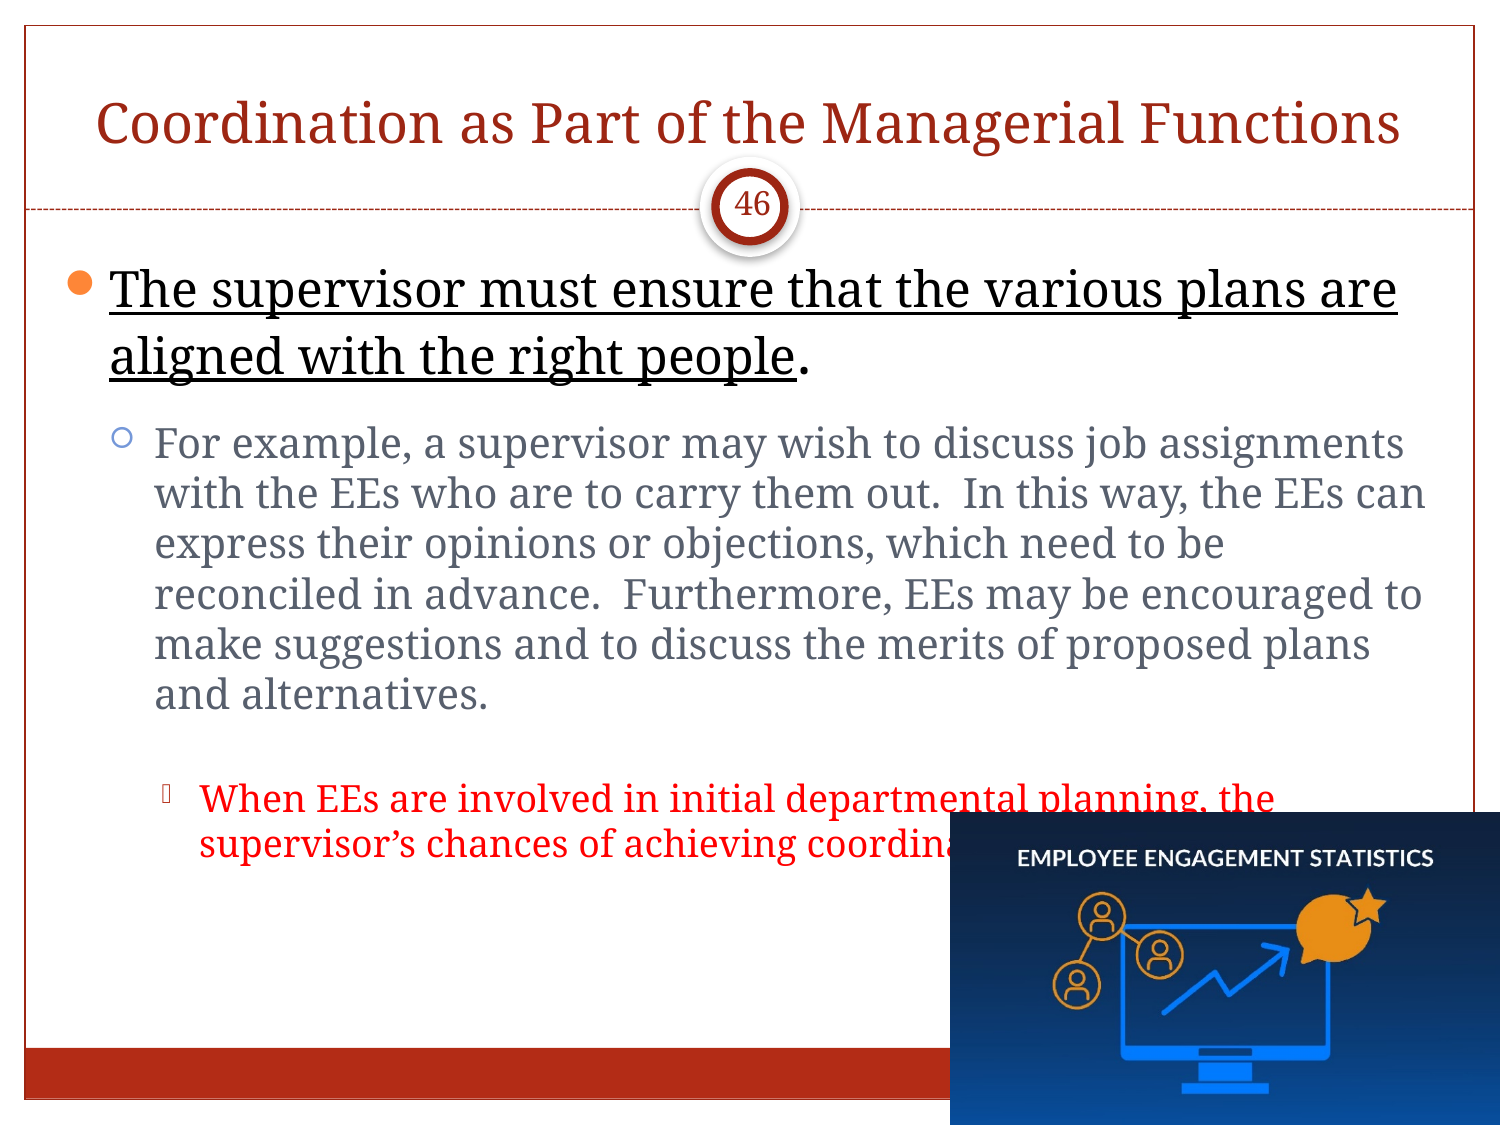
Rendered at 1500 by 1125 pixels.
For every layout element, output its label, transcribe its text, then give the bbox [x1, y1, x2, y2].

slide_number 46 [715, 168, 791, 241]
picture [949, 812, 1500, 1125]
list The supervisor must ensure that the various plans are aligned with the right people. For example, a supervisor may wish to discuss job assignments with the EEs who are to carry them out. In this way, the EEs can express their opinions or objections, which need to be reconciled in advance. Furthermore, EEs may be encouraged to make suggestions and to discuss the merits of proposed plans and alternatives. When EEs are involved in initial departmental planning, the supervisor’s chances of achieving coordination usually improve. [49, 250, 1445, 1001]
title Coordination as Part of the Managerial Functions [49, 37, 1450, 162]
